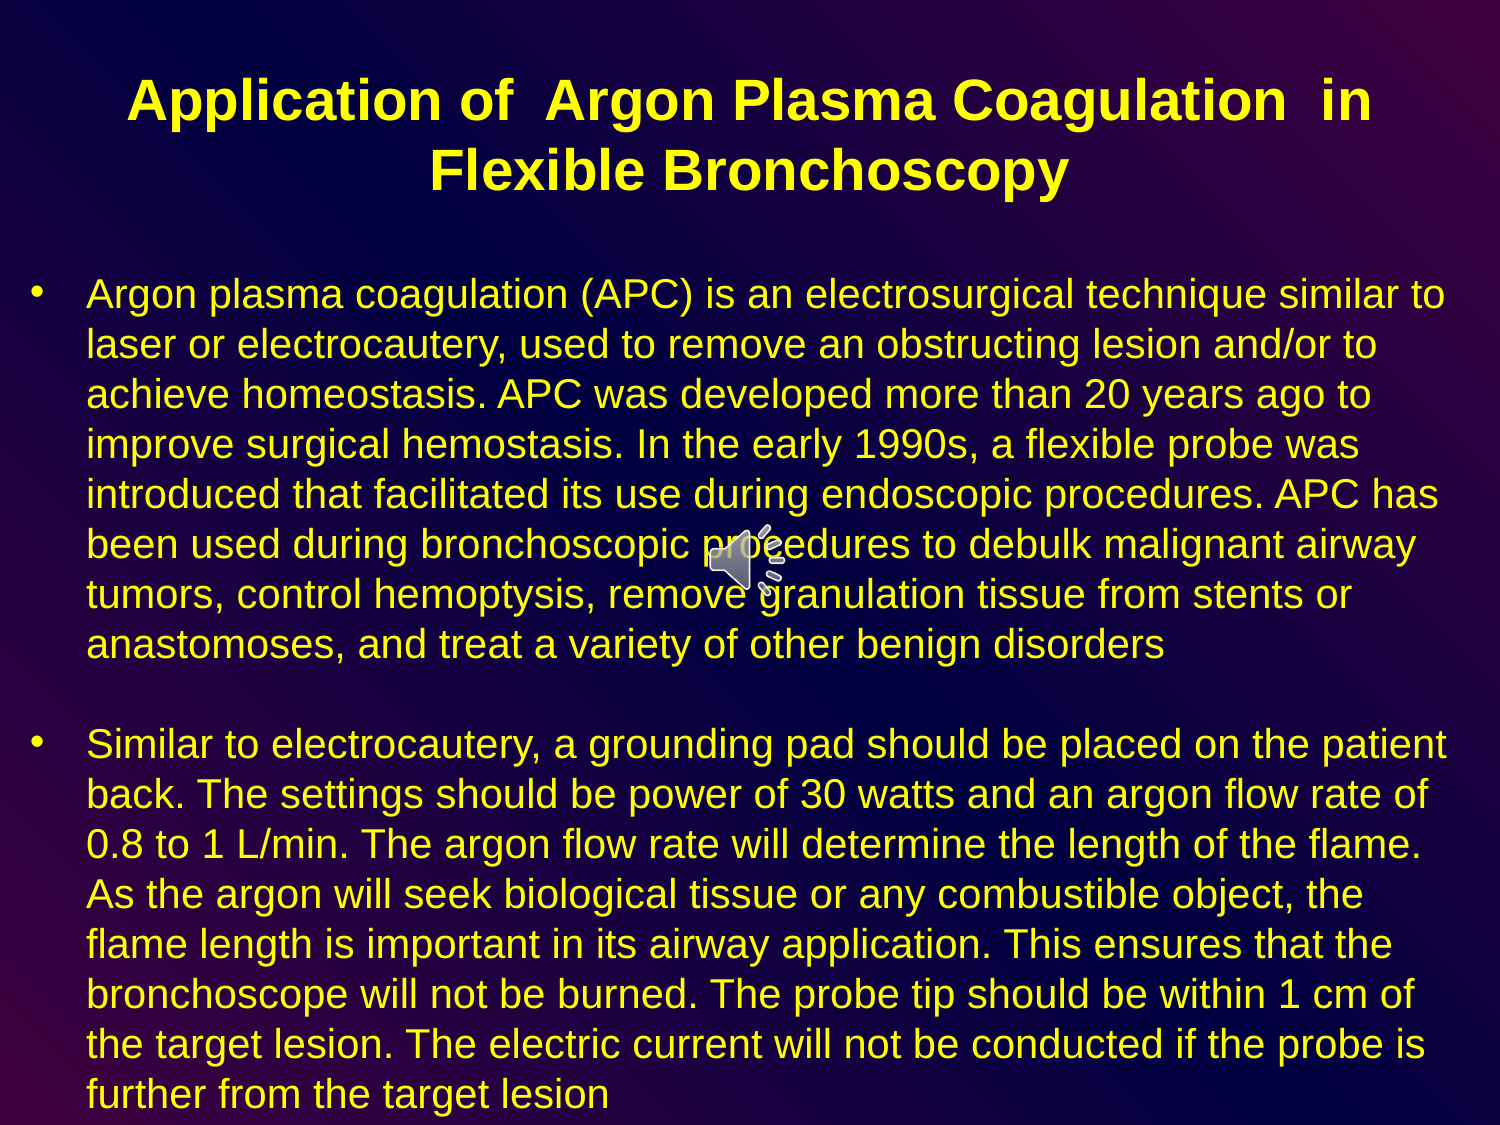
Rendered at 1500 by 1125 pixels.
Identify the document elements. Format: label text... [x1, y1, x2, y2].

picture [709, 522, 791, 603]
text_box Argon plasma coagulation (APC) is an electrosurgical technique similar to laser or electrocautery, used to remove an obstructing lesion and/or to achieve homeostasis. APC was developed more than 20 years ago to improve surgical hemostasis. In the early 1990s, a flexible probe was introduced that facilitated its use during endoscopic procedures. APC has been used during bronchoscopic procedures to debulk malignant airway tumors, control hemoptysis, remove granulation tissue from stents or anastomoses, and treat a variety of other benign disorders Similar to electrocautery, a grounding pad should be placed on the patient back. The settings should be power of 30 watts and an argon flow rate of 0.8 to 1 L/min. The argon flow rate will determine the length of the flame. As the argon will seek biological tissue or any combustible object, the flame length is important in its airway application. This ensures that the bronchoscope will not be burned. The probe tip should be within 1 cm of the target lesion. The electric current will not be conducted if the probe is further from the target lesion [14, 208, 1486, 1083]
text_box Application of Argon Plasma Coagulation in Flexible Bronchoscopy [70, 54, 1430, 212]
